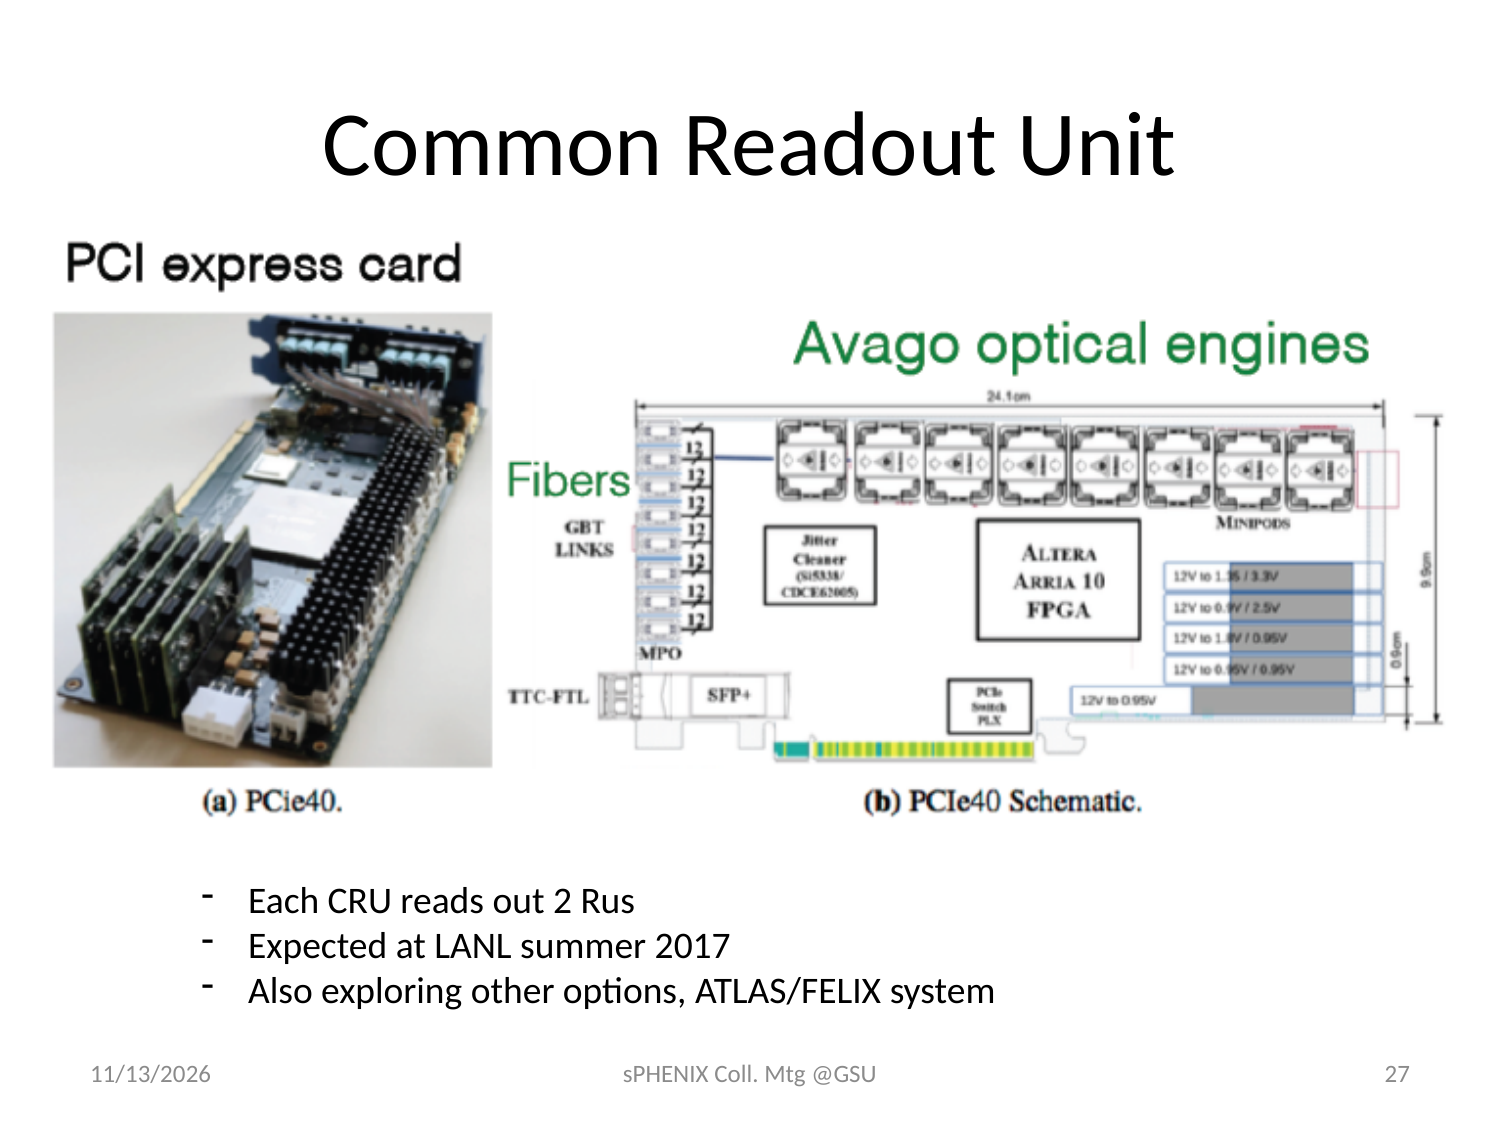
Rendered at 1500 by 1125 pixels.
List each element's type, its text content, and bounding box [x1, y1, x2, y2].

title Common Readout Unit [75, 45, 1425, 230]
footer sPHENIX Coll. Mtg @GSU [512, 1042, 988, 1103]
picture [0, 232, 1500, 830]
text_box Each CRU reads out 2 Rus Expected at LANL summer 2017 Also exploring other options, ATLAS/FELIX system [186, 868, 1012, 1019]
slide_number 27 [1074, 1042, 1425, 1103]
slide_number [75, 1042, 425, 1103]
